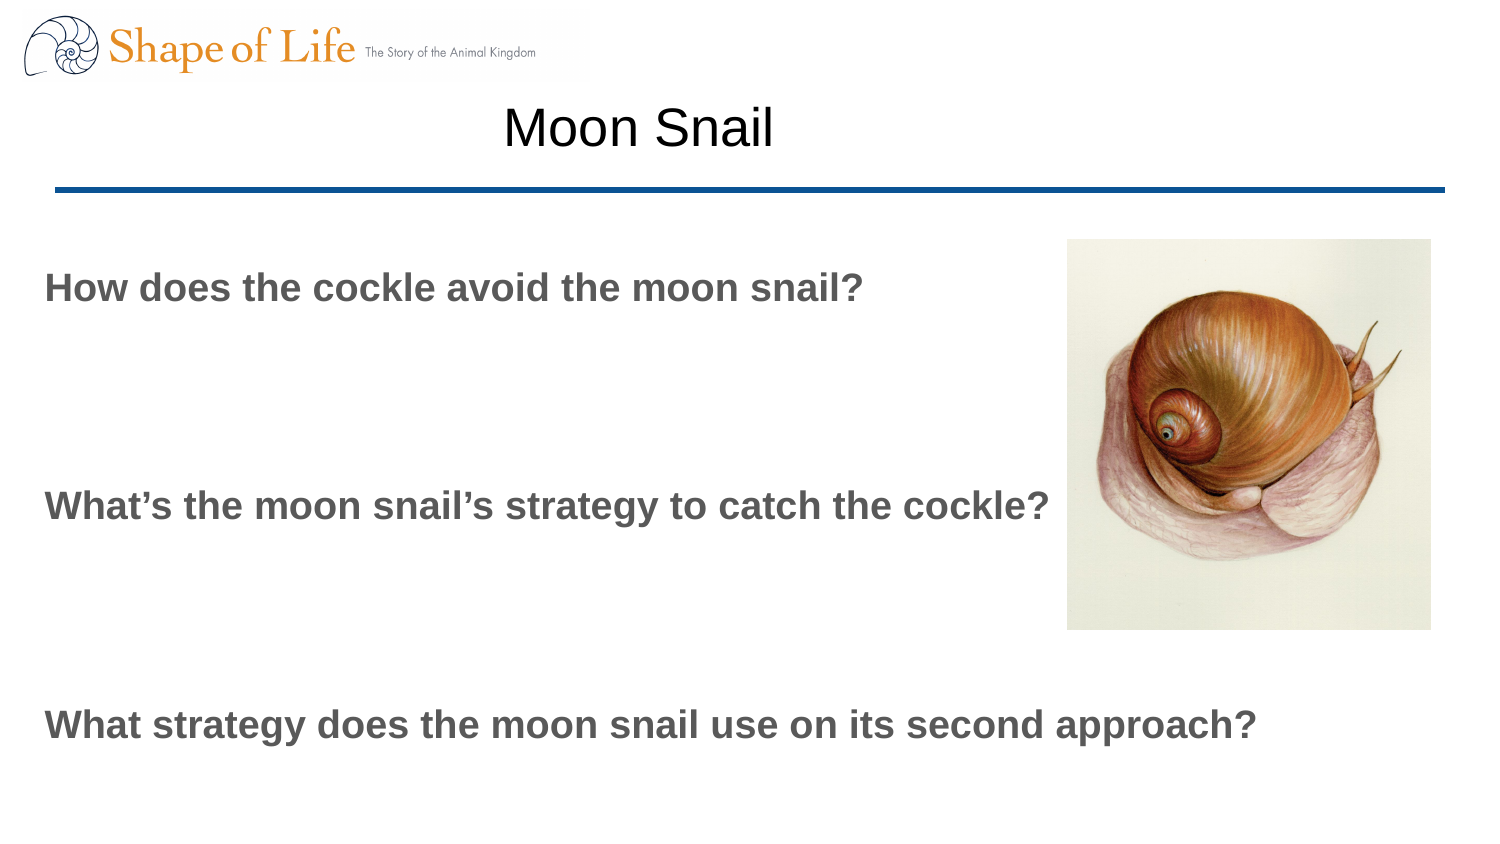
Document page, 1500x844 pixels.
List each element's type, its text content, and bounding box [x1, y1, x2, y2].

title Moon Snail [51, 72, 1449, 167]
picture [1066, 239, 1431, 631]
text_box How does the cockle avoid the moon snail? What’s the moon snail’s strategy to catch the cockle? What strategy does the moon snail use on its second approach? [29, 239, 1417, 788]
picture [22, 8, 590, 83]
